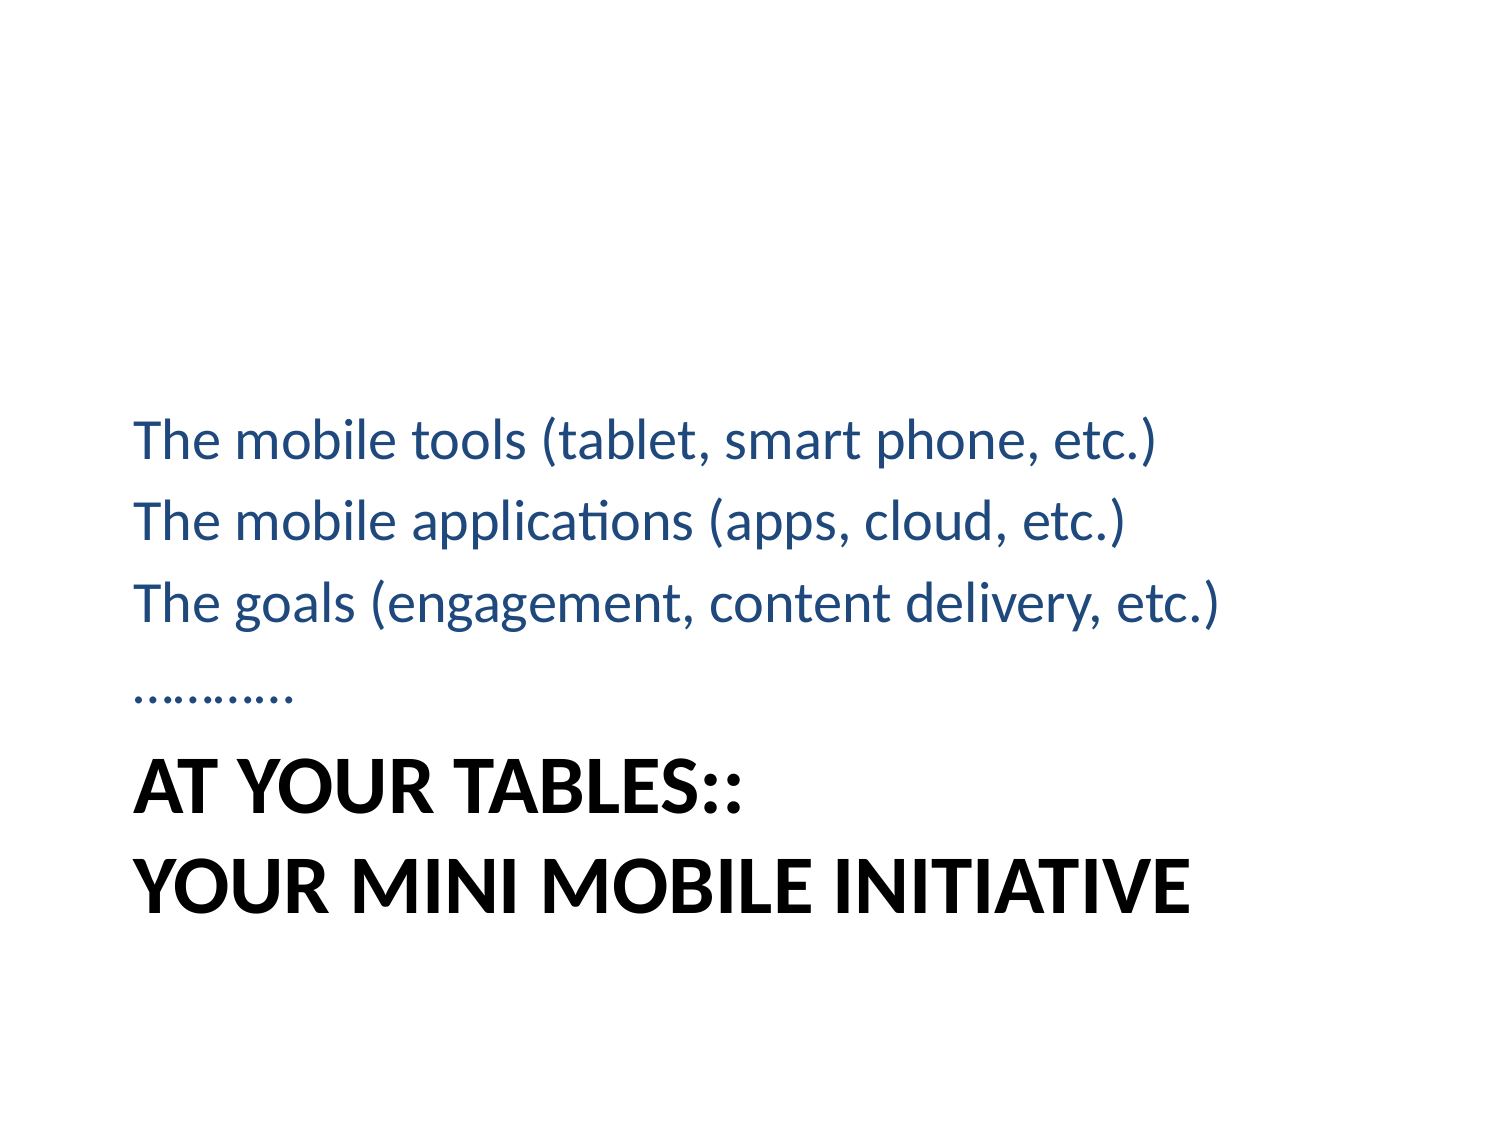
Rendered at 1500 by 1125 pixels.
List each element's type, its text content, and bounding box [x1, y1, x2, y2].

title At your tables:: Your mini mobile initiative [118, 723, 1394, 947]
list The mobile tools (tablet, smart phone, etc.) The mobile applications (apps, cloud, etc.) The goals (engagement, content delivery, etc.) ………… [118, 148, 1394, 723]
